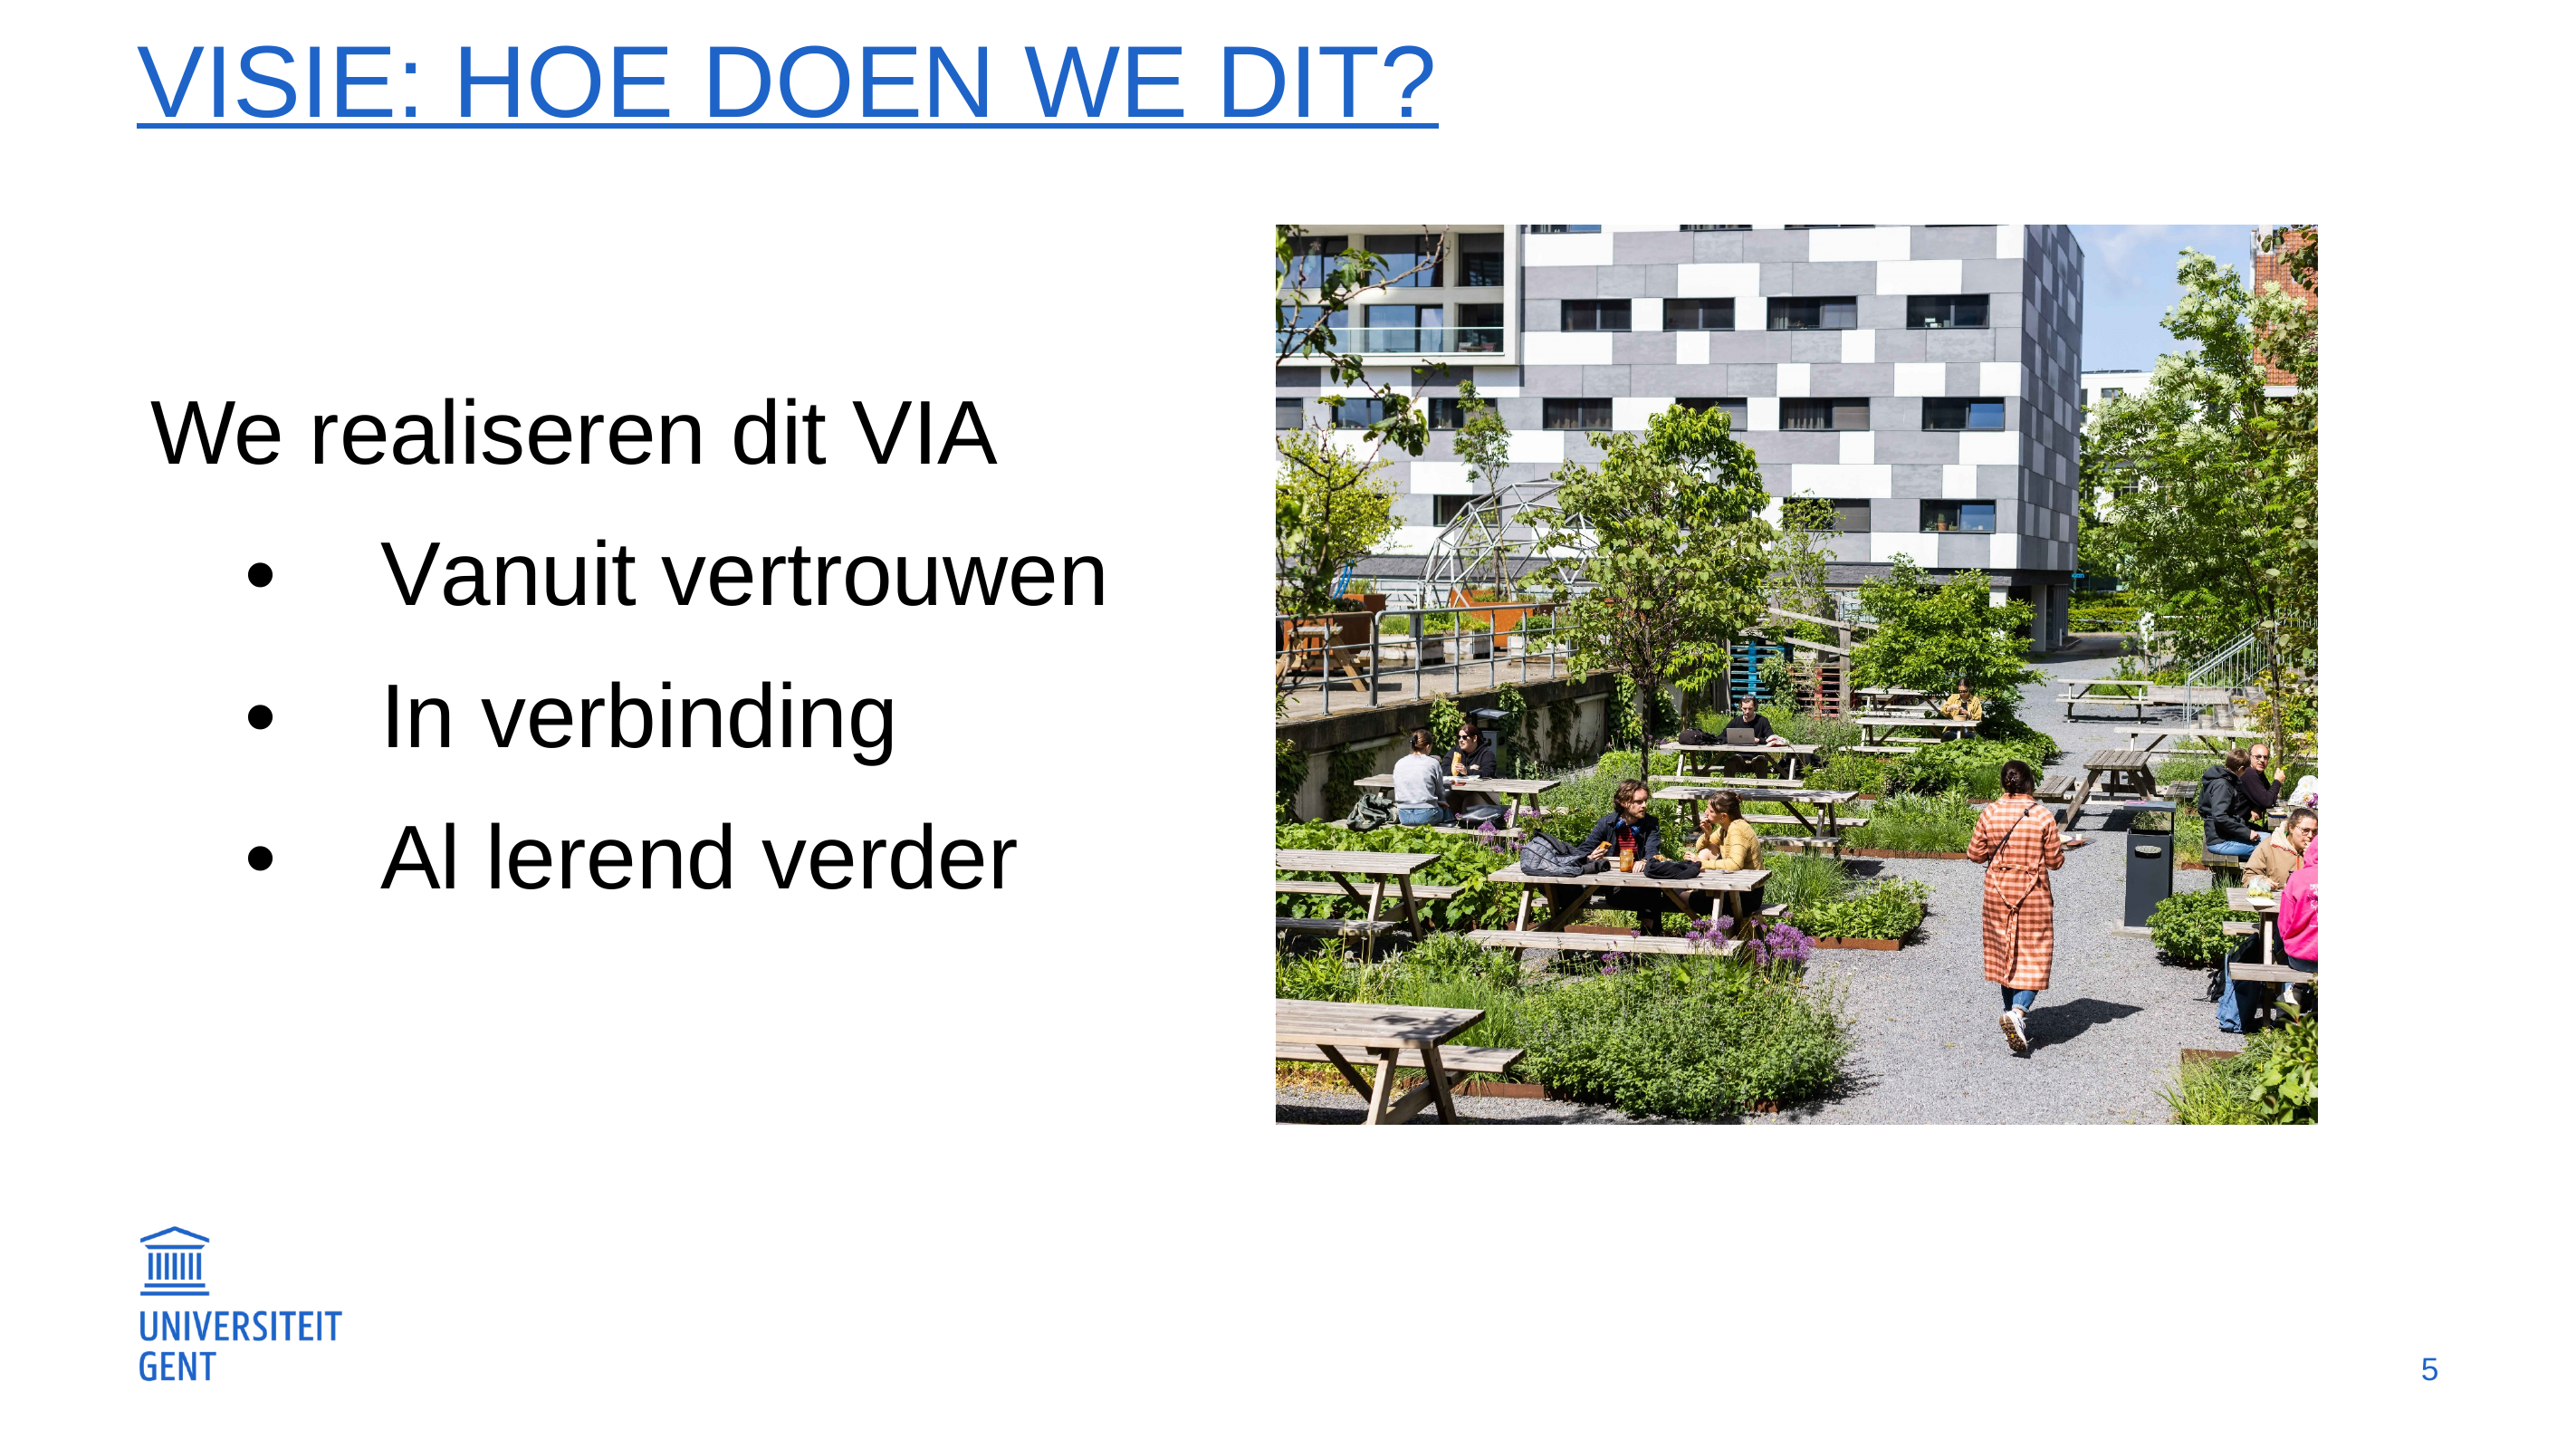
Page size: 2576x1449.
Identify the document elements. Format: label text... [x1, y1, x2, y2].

slide_number 5 [2315, 1329, 2453, 1407]
picture [1276, 225, 2318, 1125]
title Visie: Hoe doen we dit? [123, 20, 2456, 149]
list We realiseren dit VIA • Vanuit vertrouwen • In verbinding • Al lerend verder [124, 225, 1276, 1125]
picture [72, 1174, 415, 1449]
